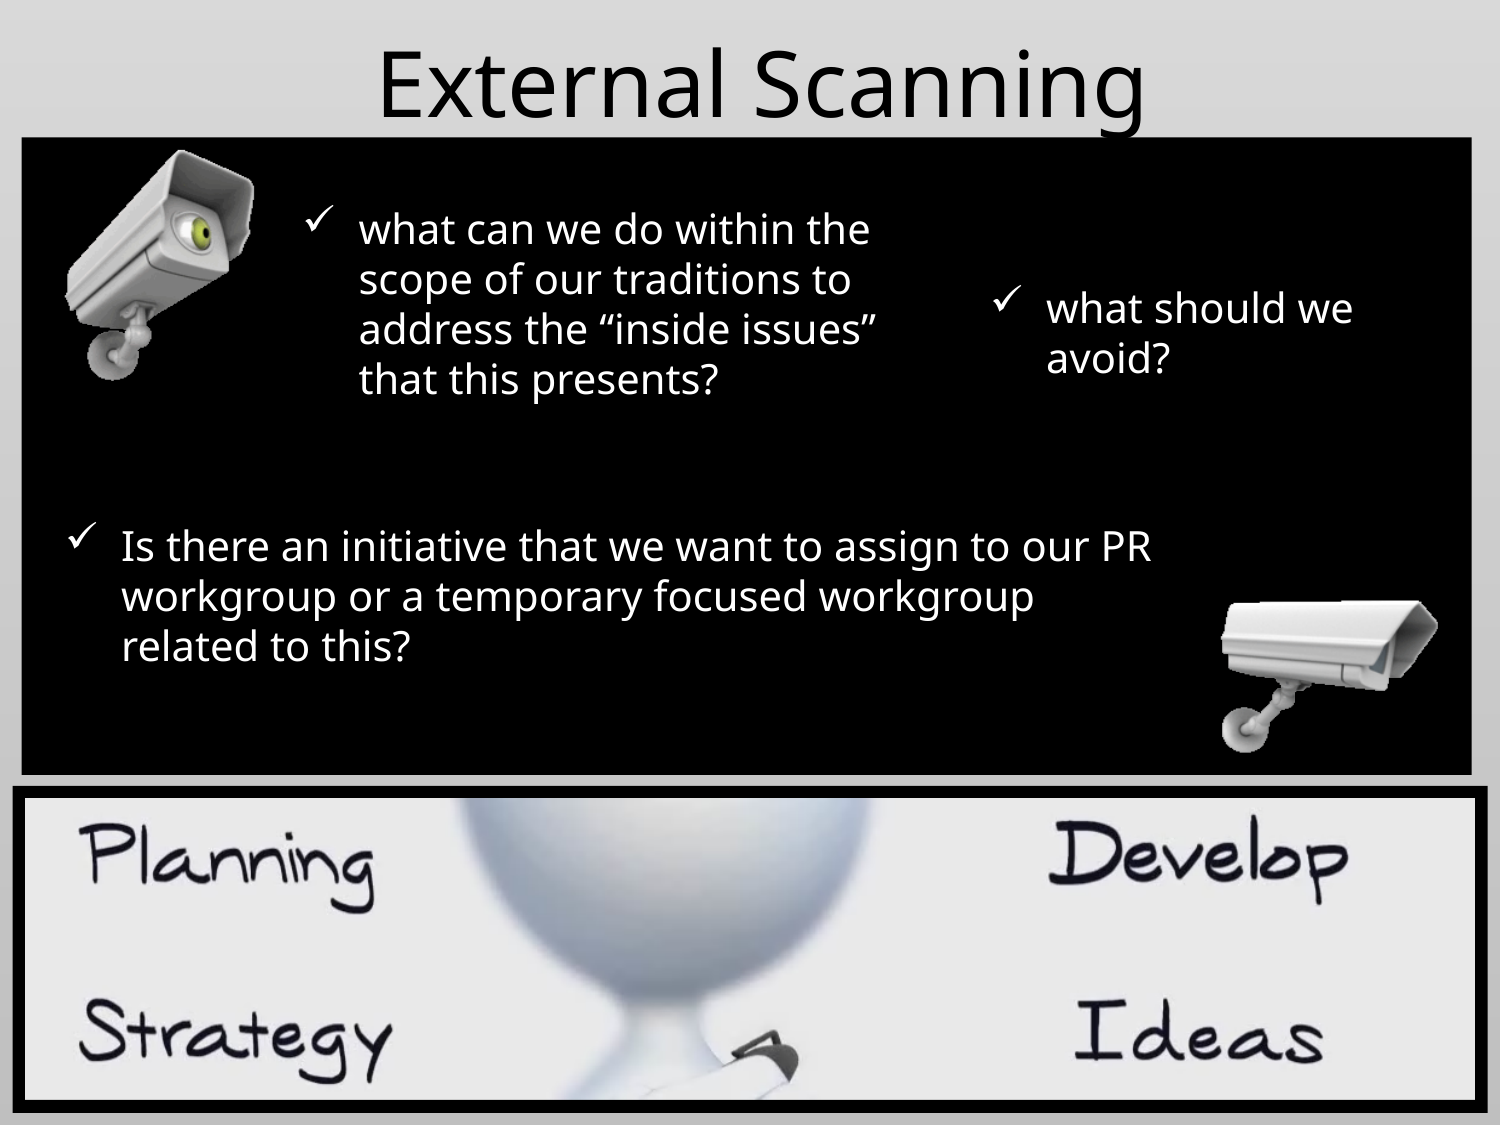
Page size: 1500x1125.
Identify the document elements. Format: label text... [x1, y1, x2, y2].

picture [25, 565, 1488, 1099]
text_box [20, 135, 1474, 777]
picture [0, 131, 313, 488]
text_box what can we do within the scope of our traditions to address the “inside issues” that this presents? [316, 195, 900, 411]
text_box what should we avoid? [975, 274, 1388, 390]
title External Scanning [200, 0, 1325, 175]
text_box Is there an initiative that we want to assign to our PR workgroup or a temporary focused workgroup related to this? [49, 512, 1188, 678]
